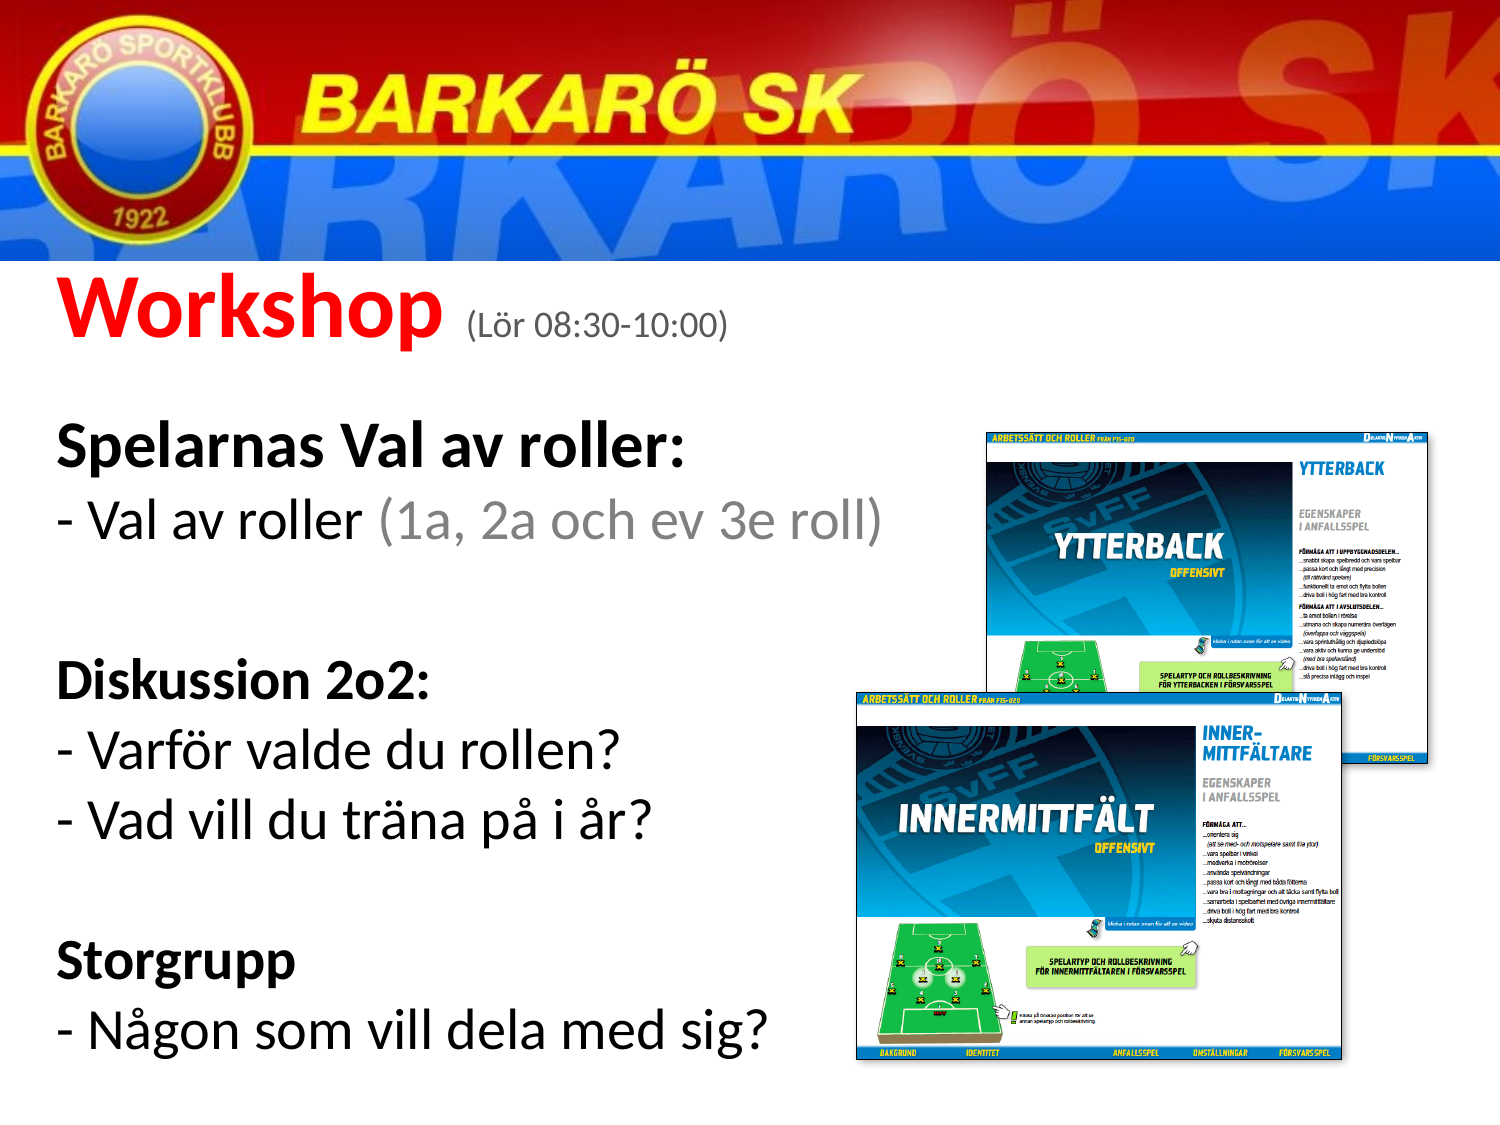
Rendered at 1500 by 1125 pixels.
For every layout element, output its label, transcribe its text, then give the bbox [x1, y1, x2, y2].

picture [855, 432, 1428, 1059]
picture [0, 0, 1500, 261]
title Workshop (Lör 08:30-10:00) Spelarnas Val av roller: - Val av roller (1a, 2a och ev 3e roll) Diskussion 2o2: - Varför valde du rollen? - Vad vill du träna på i år? Storgrupp - Någon som vill dela med sig? [41, 321, 1483, 1125]
